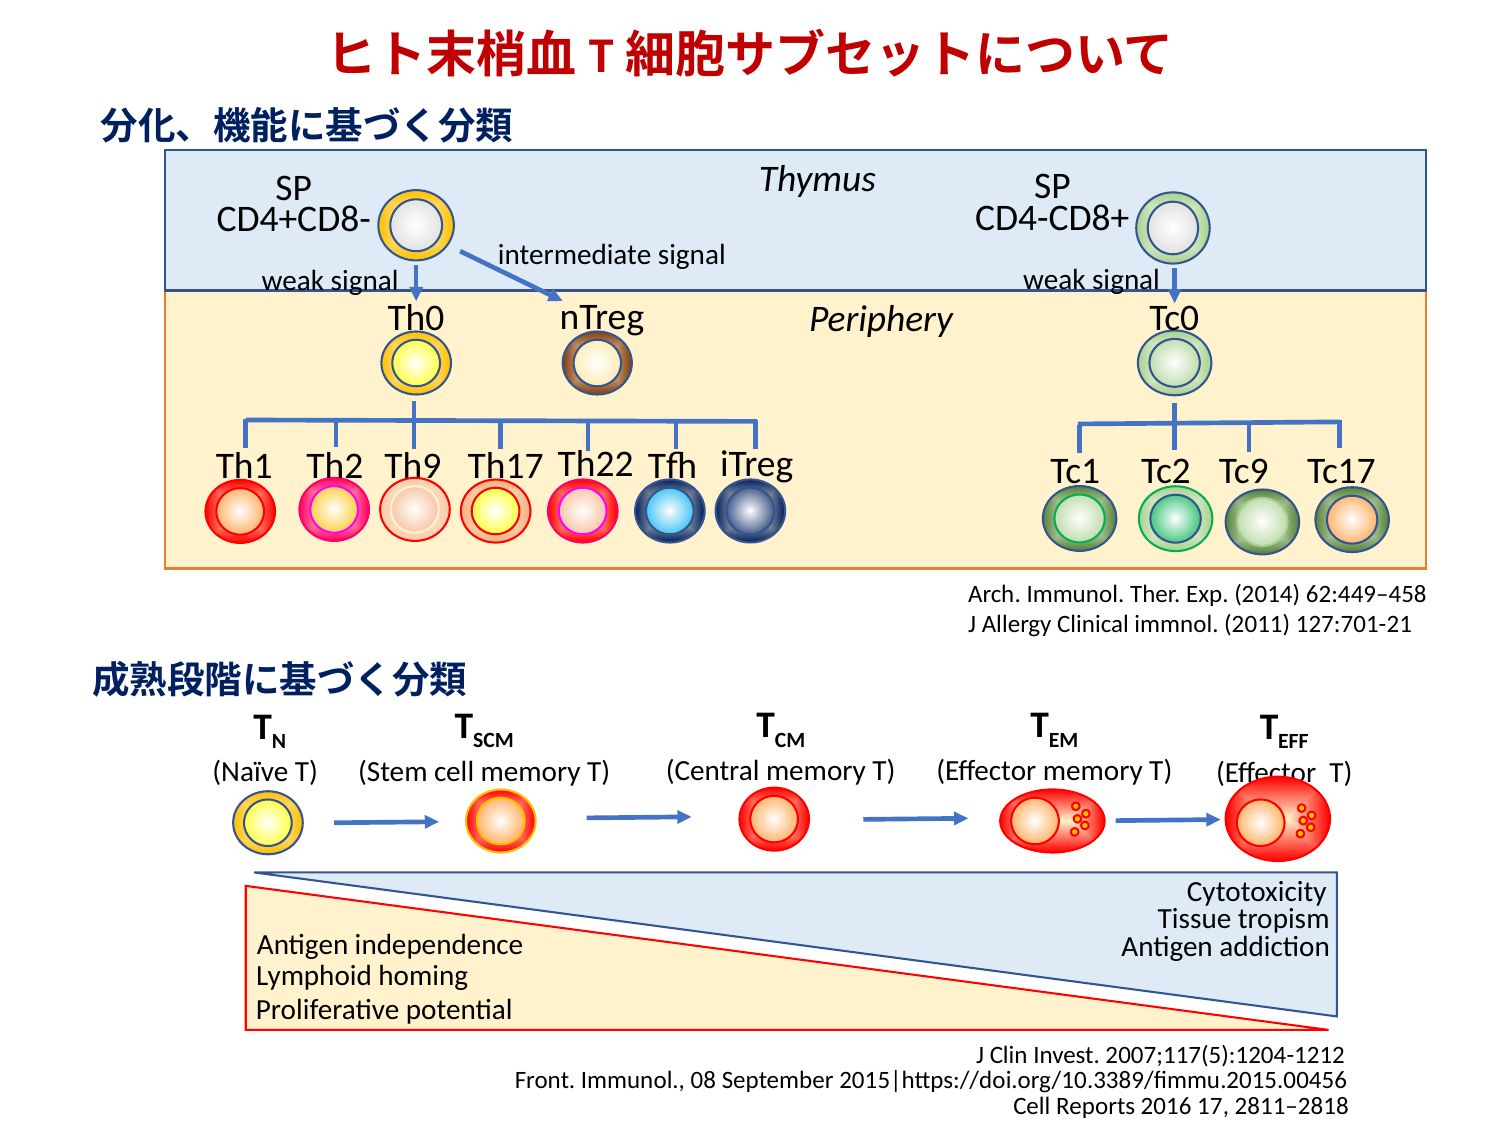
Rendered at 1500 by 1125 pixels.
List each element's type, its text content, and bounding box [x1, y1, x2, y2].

text_box Th2 [291, 433, 369, 493]
text_box Th17 [452, 433, 547, 493]
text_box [205, 479, 276, 543]
text_box Antigen independence [242, 917, 539, 968]
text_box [381, 331, 451, 395]
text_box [547, 479, 618, 543]
text_box Tc9 [1204, 438, 1284, 499]
text_box Periphery [794, 286, 969, 347]
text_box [299, 477, 370, 541]
text_box TN (Naïve T) [197, 709, 334, 796]
text_box [164, 149, 1427, 292]
text_box Tc17 [1292, 438, 1391, 499]
text_box Arch. Immunol. Ther. Exp. (2014) 62:449–458 J Allergy Clinical immnol. (2011) 127:701-21 [953, 570, 1443, 646]
text_box SP CD4-CD8+ [960, 167, 1145, 245]
text_box Cell Reports 2016 17, 2811–2818 [998, 1082, 1365, 1125]
text_box Th22 [542, 431, 649, 492]
text_box [253, 871, 1338, 1018]
text_box 成熟段階に基づく分類 [77, 648, 483, 709]
text_box Tissue tropism [1142, 892, 1345, 942]
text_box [1136, 192, 1210, 264]
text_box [1225, 489, 1300, 555]
text_box Proliferative potential [241, 983, 528, 1033]
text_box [562, 331, 632, 395]
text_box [460, 251, 563, 301]
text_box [1137, 330, 1212, 396]
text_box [739, 787, 810, 851]
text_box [715, 479, 786, 543]
text_box Thymus [744, 146, 891, 207]
text_box TEFF (Effector T) [1201, 694, 1368, 796]
text_box nTreg [544, 284, 660, 345]
text_box Cytotoxicity [1172, 865, 1342, 892]
text_box Tc0 [1134, 285, 1214, 346]
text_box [1042, 485, 1117, 551]
text_box iTreg [705, 431, 809, 492]
text_box Front. Immunol., 08 September 2015|https://doi.org/10.3389/fimmu.2015.00456 [500, 1056, 1378, 1102]
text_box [380, 477, 450, 541]
text_box Tfh [633, 433, 705, 493]
text_box ヒト末梢血T細胞サブセットについて [311, 15, 1189, 91]
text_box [378, 190, 454, 261]
text_box [244, 884, 488, 917]
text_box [1315, 487, 1389, 553]
text_box intermediate signal [483, 228, 741, 278]
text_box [460, 479, 531, 543]
text_box Tc2 [1126, 438, 1204, 499]
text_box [1000, 789, 1105, 853]
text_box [233, 791, 303, 855]
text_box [1225, 776, 1331, 861]
text_box Th9 [369, 433, 452, 493]
text_box [484, 923, 1329, 1031]
text_box Tc1 [1035, 438, 1116, 499]
text_box TSCM (Stem cell memory T) [337, 693, 631, 795]
text_box 分化、機能に基づく分類 [85, 94, 529, 155]
text_box TCM (Central memory T) [651, 692, 911, 794]
text_box SP CD4+CD8- [201, 169, 386, 247]
text_box Lymphoid homing [241, 948, 484, 999]
text_box J Clin Invest. 2007;117(5):1204-1212 [961, 1031, 1361, 1056]
text_box Th0 [372, 285, 460, 346]
text_box Antigen addiction [1106, 919, 1345, 970]
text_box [1138, 486, 1213, 552]
text_box TEM (Effector memory T) [921, 692, 1188, 794]
text_box weak signal [246, 253, 414, 304]
text_box weak signal [1008, 253, 1176, 303]
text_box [635, 479, 705, 543]
text_box Th1 [201, 433, 288, 493]
text_box [164, 292, 1427, 570]
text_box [465, 789, 536, 853]
